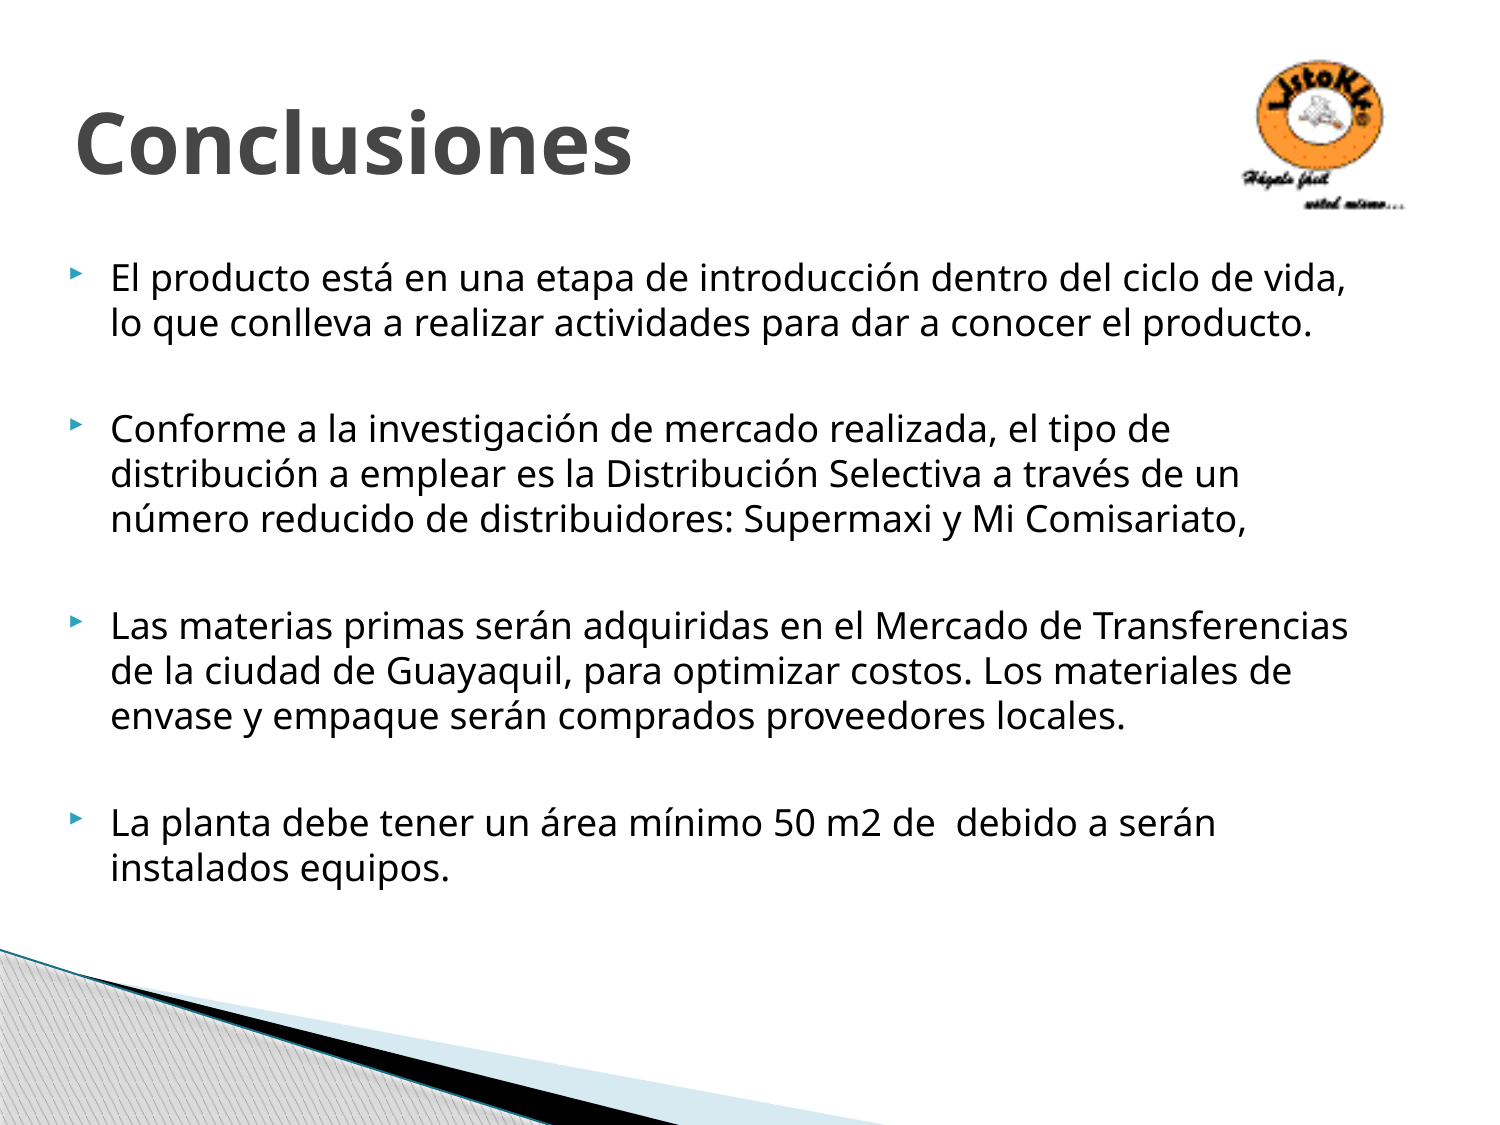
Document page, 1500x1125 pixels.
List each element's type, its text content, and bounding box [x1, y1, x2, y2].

list El producto está en una etapa de introducción dentro del ciclo de vida, lo que conlleva a realizar actividades para dar a conocer el producto. Conforme a la investigación de mercado realizada, el tipo de distribución a emplear es la Distribución Selectiva a través de un número reducido de distribuidores: Supermaxi y Mi Comisariato, Las materias primas serán adquiridas en el Mercado de Transferencias de la ciudad de Guayaquil, para optimizar costos. Los materiales de envase y empaque serán comprados proveedores locales. La planta debe tener un área mínimo 50 m2 de debido a serán instalados equipos. [34, 245, 1395, 1102]
text_box [117, 433, 1383, 495]
title Conclusiones [58, 46, 1409, 235]
picture [1230, 58, 1426, 220]
